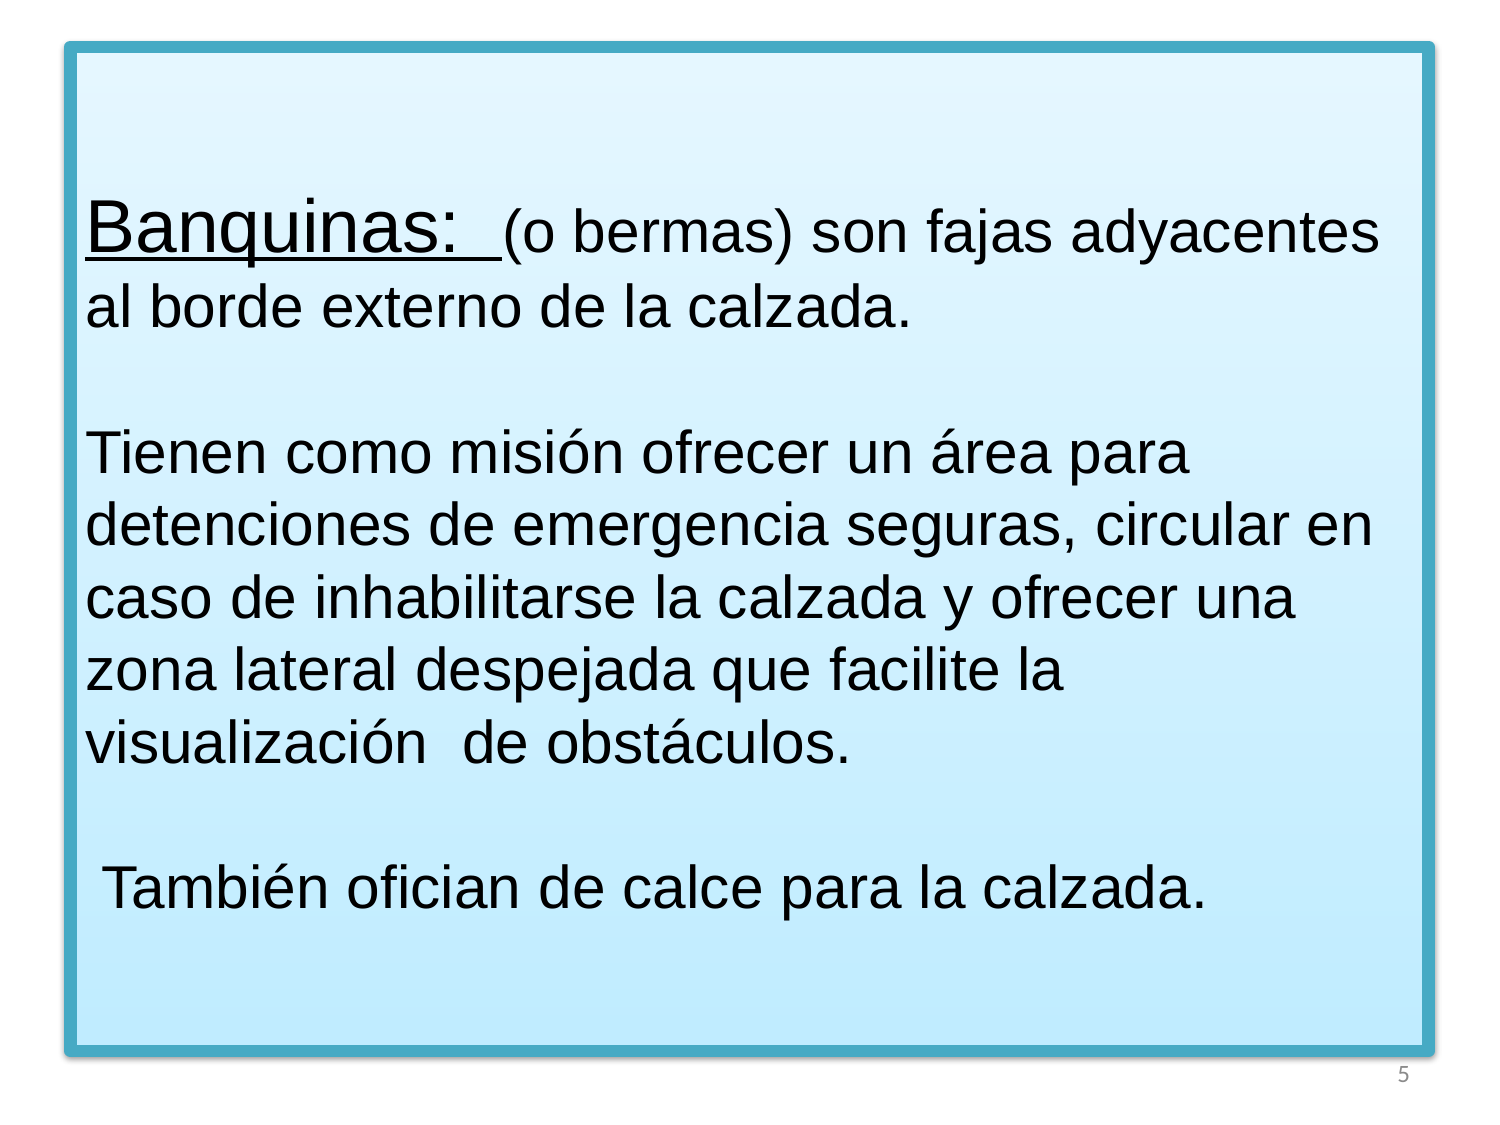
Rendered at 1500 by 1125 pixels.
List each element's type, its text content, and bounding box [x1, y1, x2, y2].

slide_number 5 [1074, 1042, 1425, 1103]
title Banquinas: (o bermas) son fajas adyacentes al borde externo de la calzada. Tienen como misión ofrecer un área para detenciones de emergencia seguras, circular en caso de inhabilitarse la calzada y ofrecer una zona lateral despejada que facilite la visualización de obstáculos. También ofician de calce para la calzada. [70, 46, 1429, 1052]
